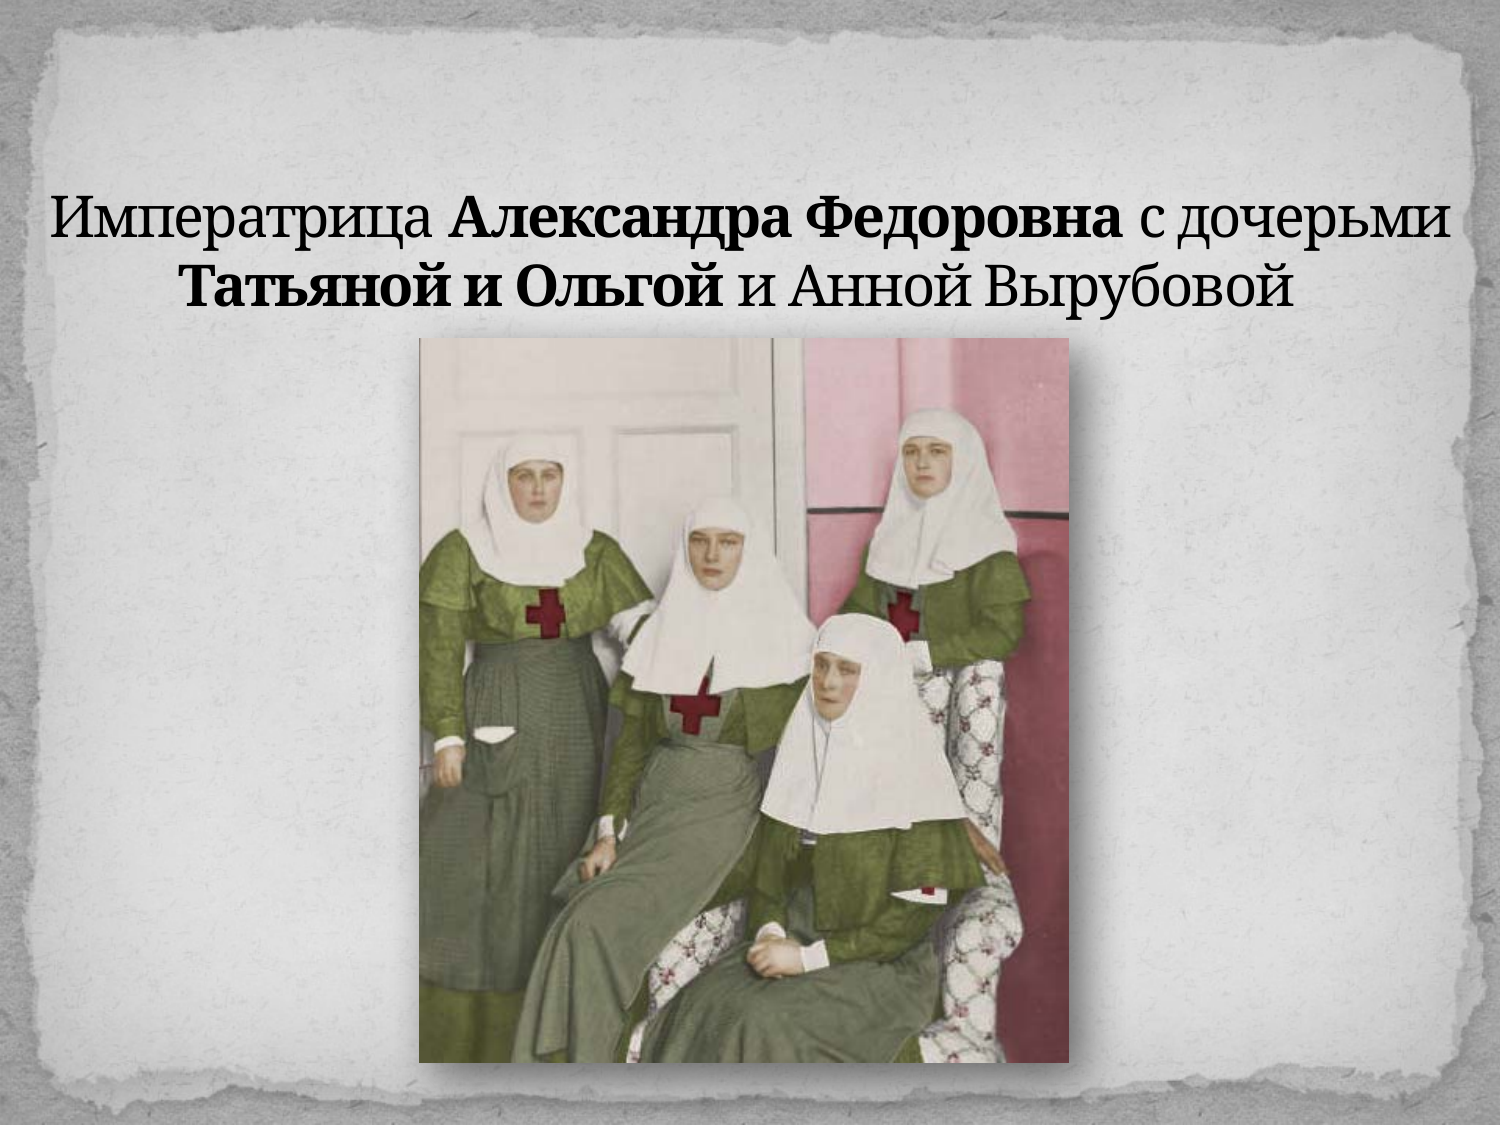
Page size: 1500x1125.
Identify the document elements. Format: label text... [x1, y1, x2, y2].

picture [419, 338, 1069, 1063]
title Императрица Александра Федоровна с дочерьми Татьяной и Ольгой и Анной Вырубовой [0, 125, 1500, 326]
